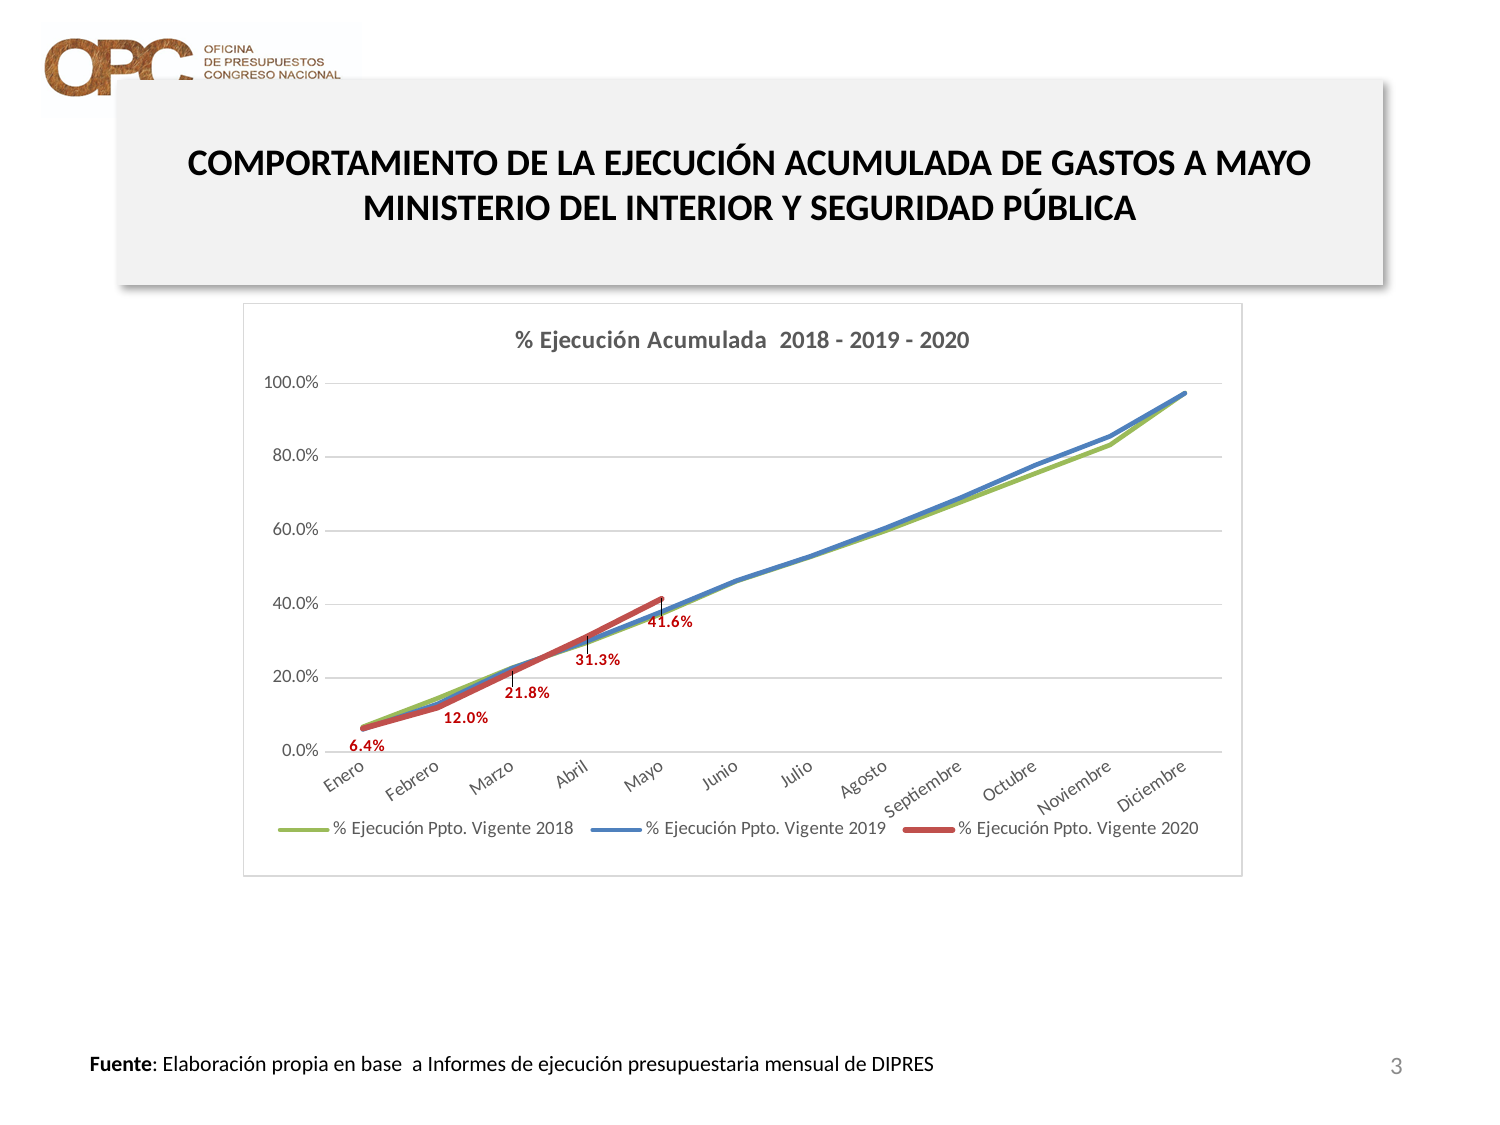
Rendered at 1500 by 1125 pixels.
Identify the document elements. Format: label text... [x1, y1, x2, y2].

picture [41, 22, 362, 118]
slide_number 3 [1067, 1035, 1418, 1095]
chart [242, 302, 1244, 878]
title COMPORTAMIENTO DE LA EJECUCIÓN ACUMULADA DE GASTOS A MAYO MINISTERIO DEL INTERIOR Y SEGURIDAD PÚBLICA [118, 80, 1382, 285]
